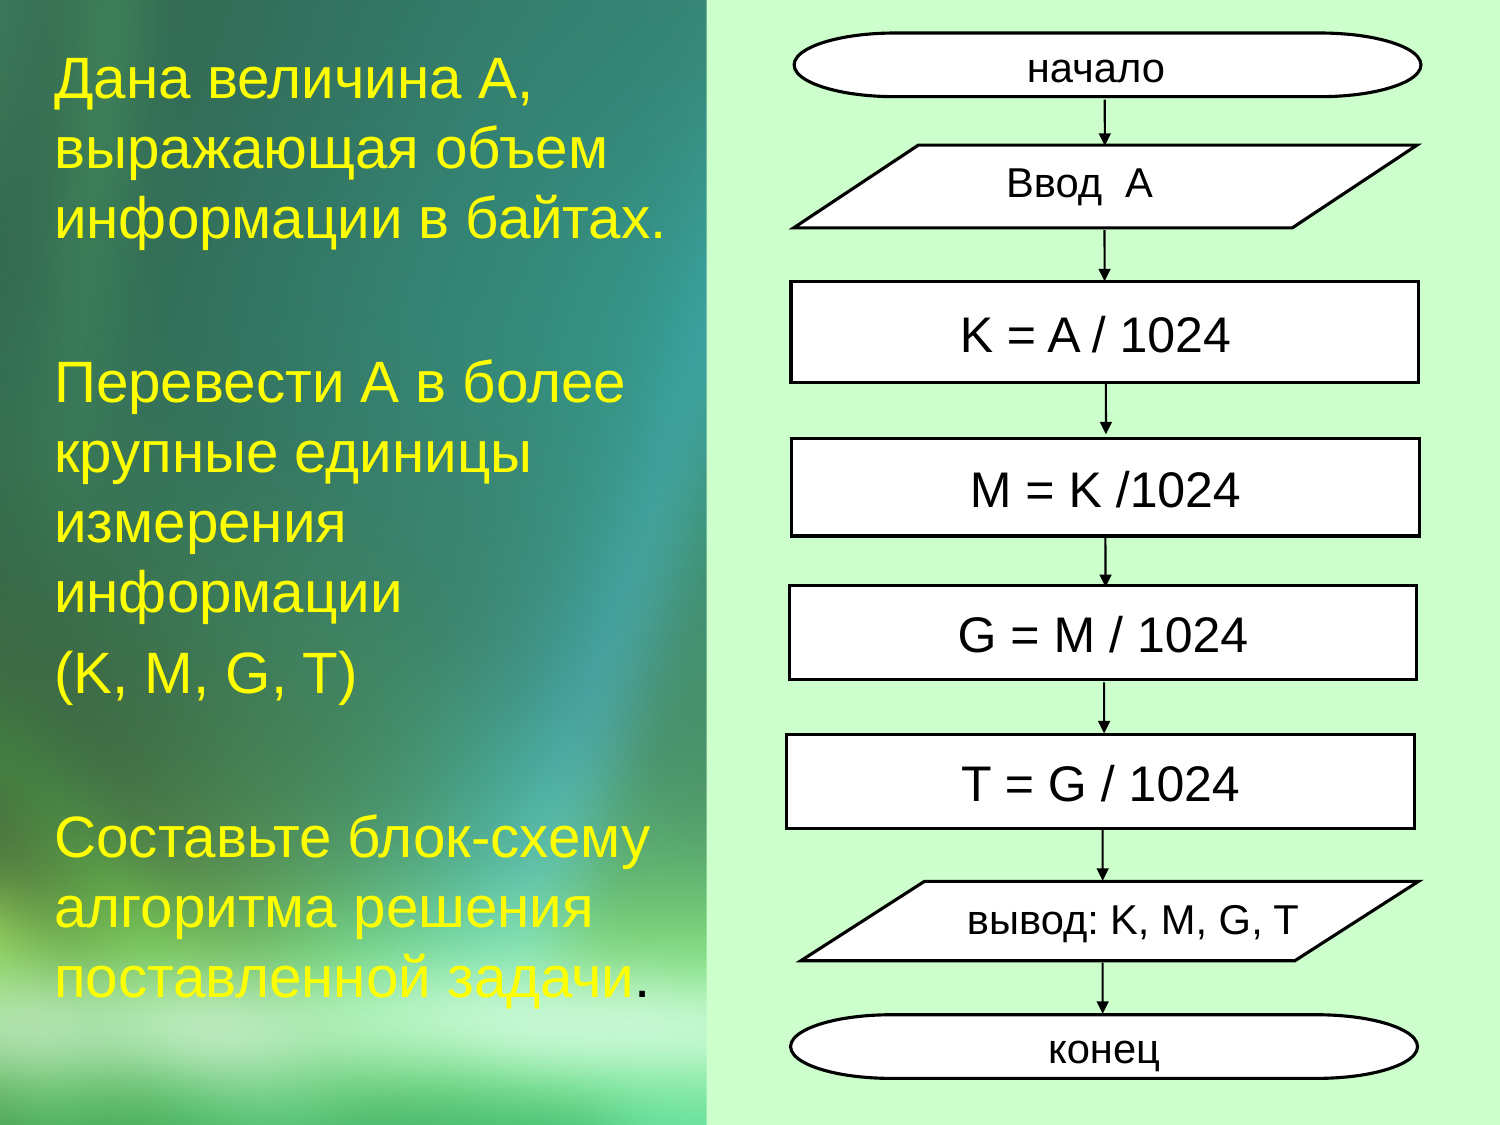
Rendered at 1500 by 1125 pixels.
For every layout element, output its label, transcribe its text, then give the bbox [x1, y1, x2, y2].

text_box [706, 0, 1500, 1125]
list Дана величина A, выражающая объем информации в байтах. Перевести А в более крупные единицы измерения информации (K, M, G, T) Составьте блок-схему алгоритма решения поставленной задачи. [39, 33, 701, 904]
picture [0, 0, 706, 1125]
